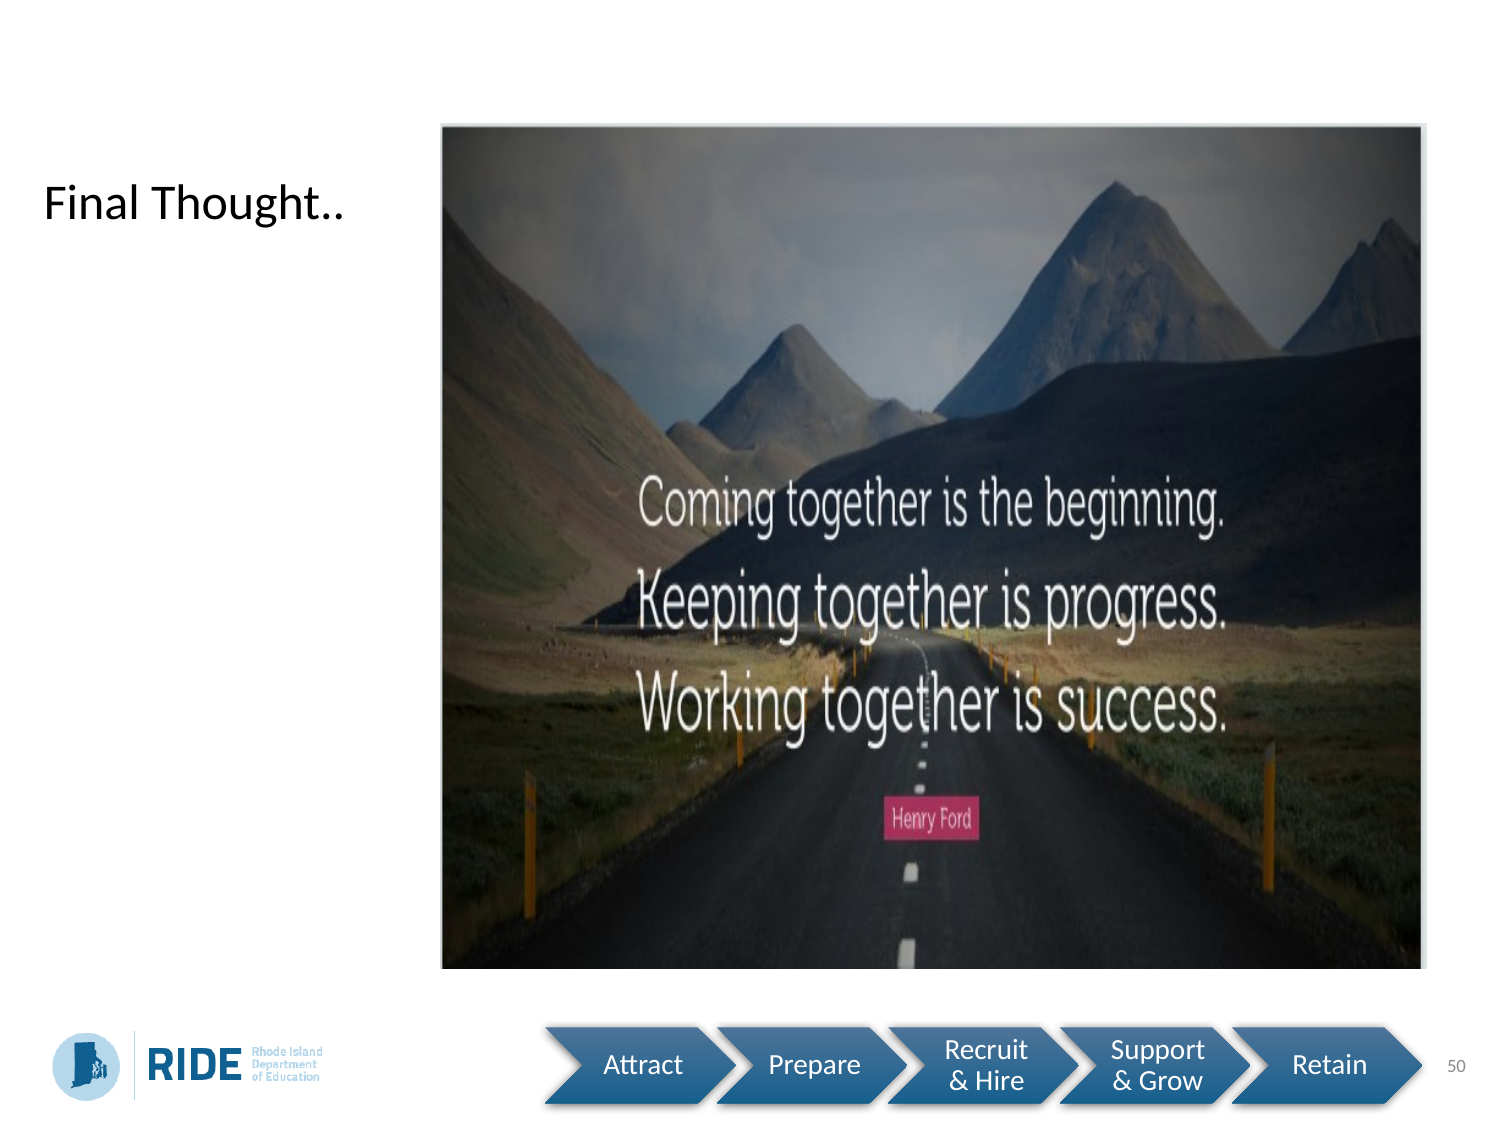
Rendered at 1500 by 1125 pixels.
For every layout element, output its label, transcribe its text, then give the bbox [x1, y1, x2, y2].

slide_number 50 [1143, 1035, 1482, 1096]
picture [440, 122, 1427, 969]
picture [45, 1026, 361, 1105]
list Final Thought.. [28, 169, 440, 941]
